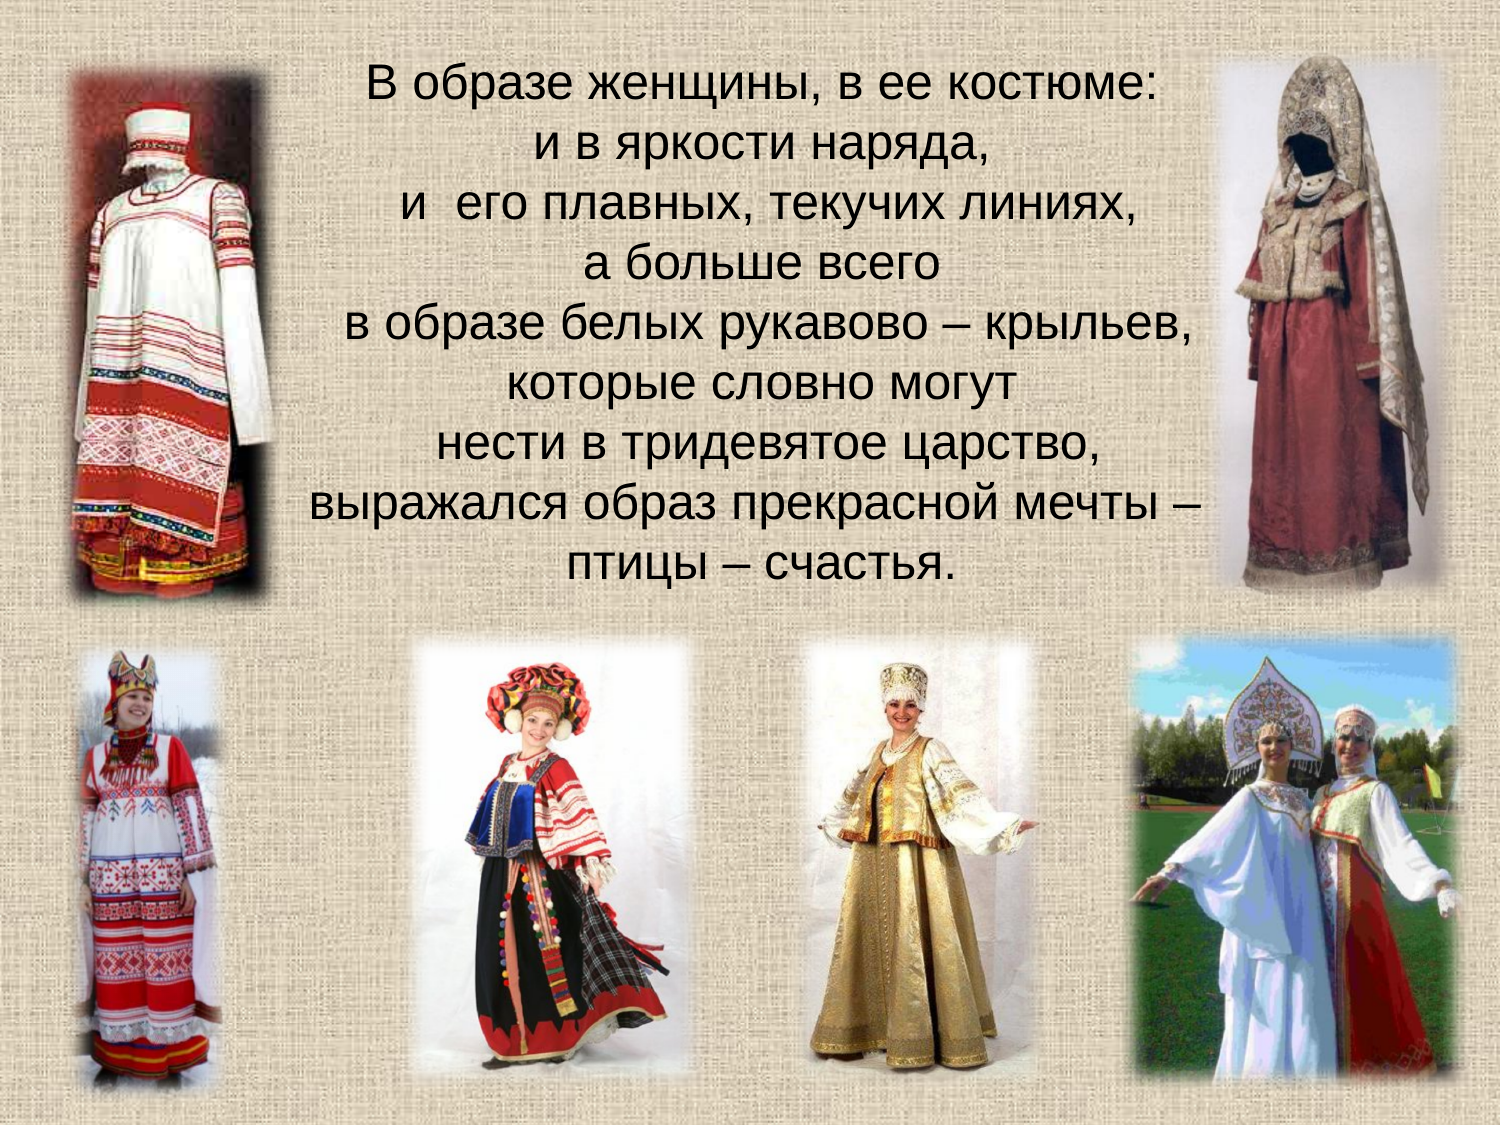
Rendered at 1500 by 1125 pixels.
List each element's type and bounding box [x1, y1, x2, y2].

text_box [52, 42, 1471, 1107]
picture [0, 0, 1500, 1125]
